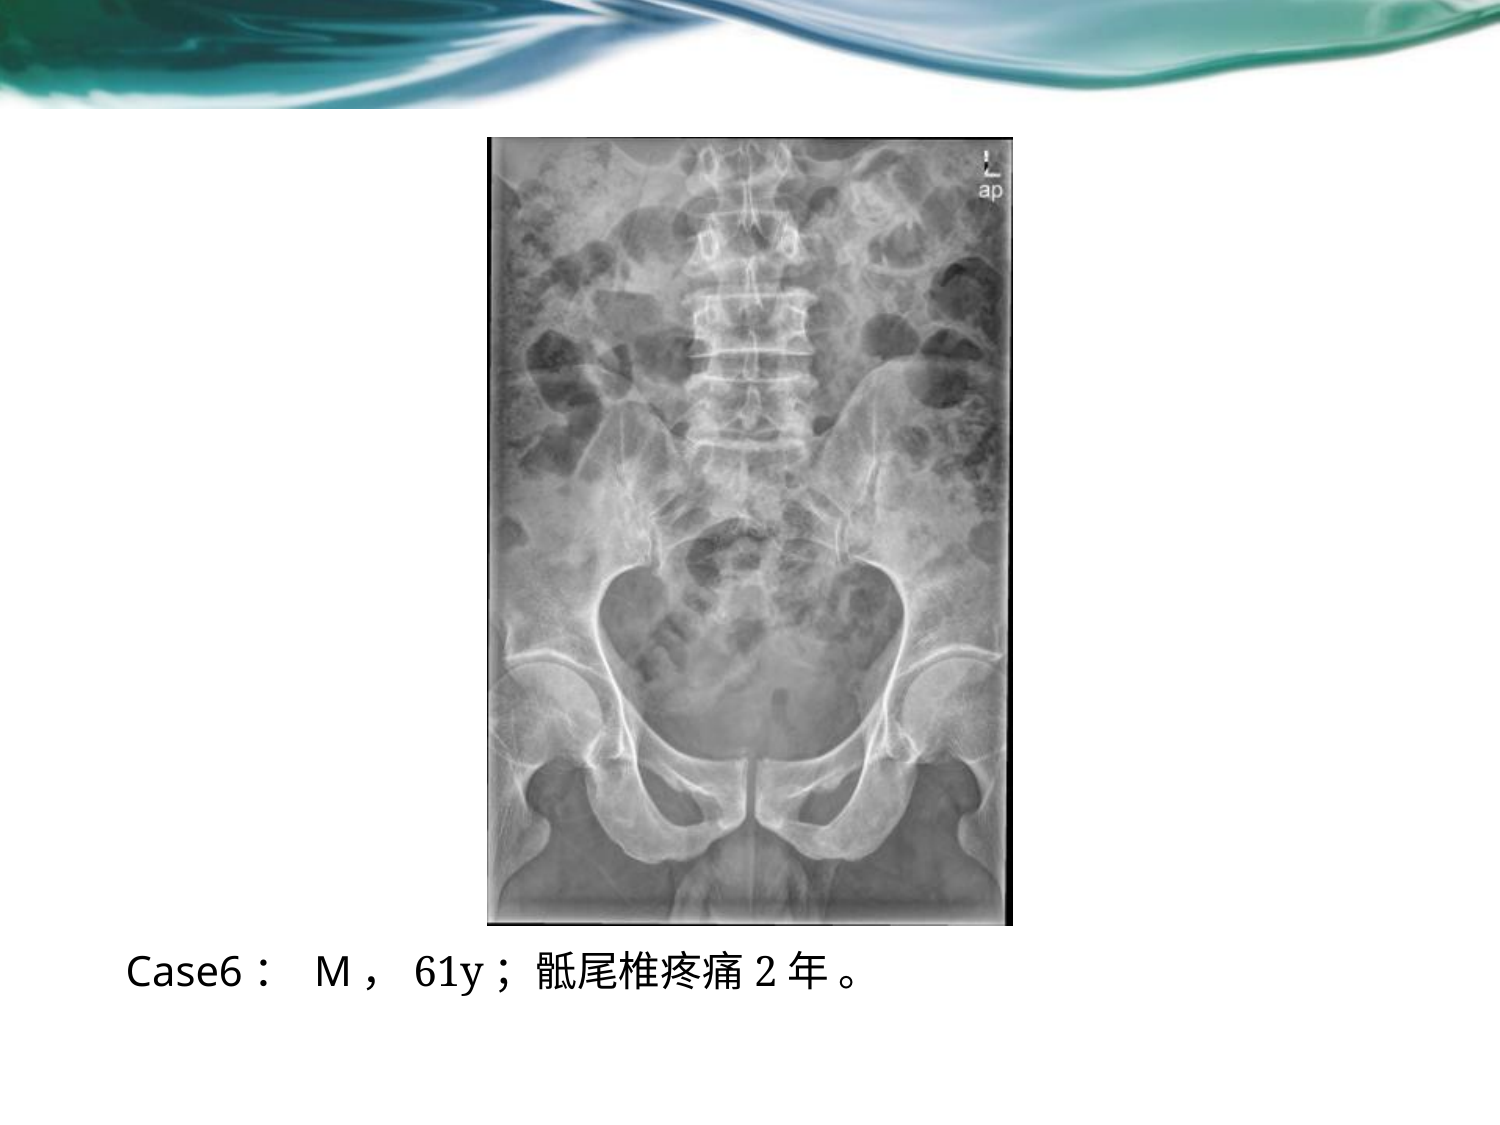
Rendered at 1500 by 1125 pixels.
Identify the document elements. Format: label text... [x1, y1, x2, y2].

picture [487, 137, 1013, 926]
text_box Case6： M，61y；骶尾椎疼痛2年 。 [99, 912, 1425, 1075]
picture [0, 0, 1500, 109]
